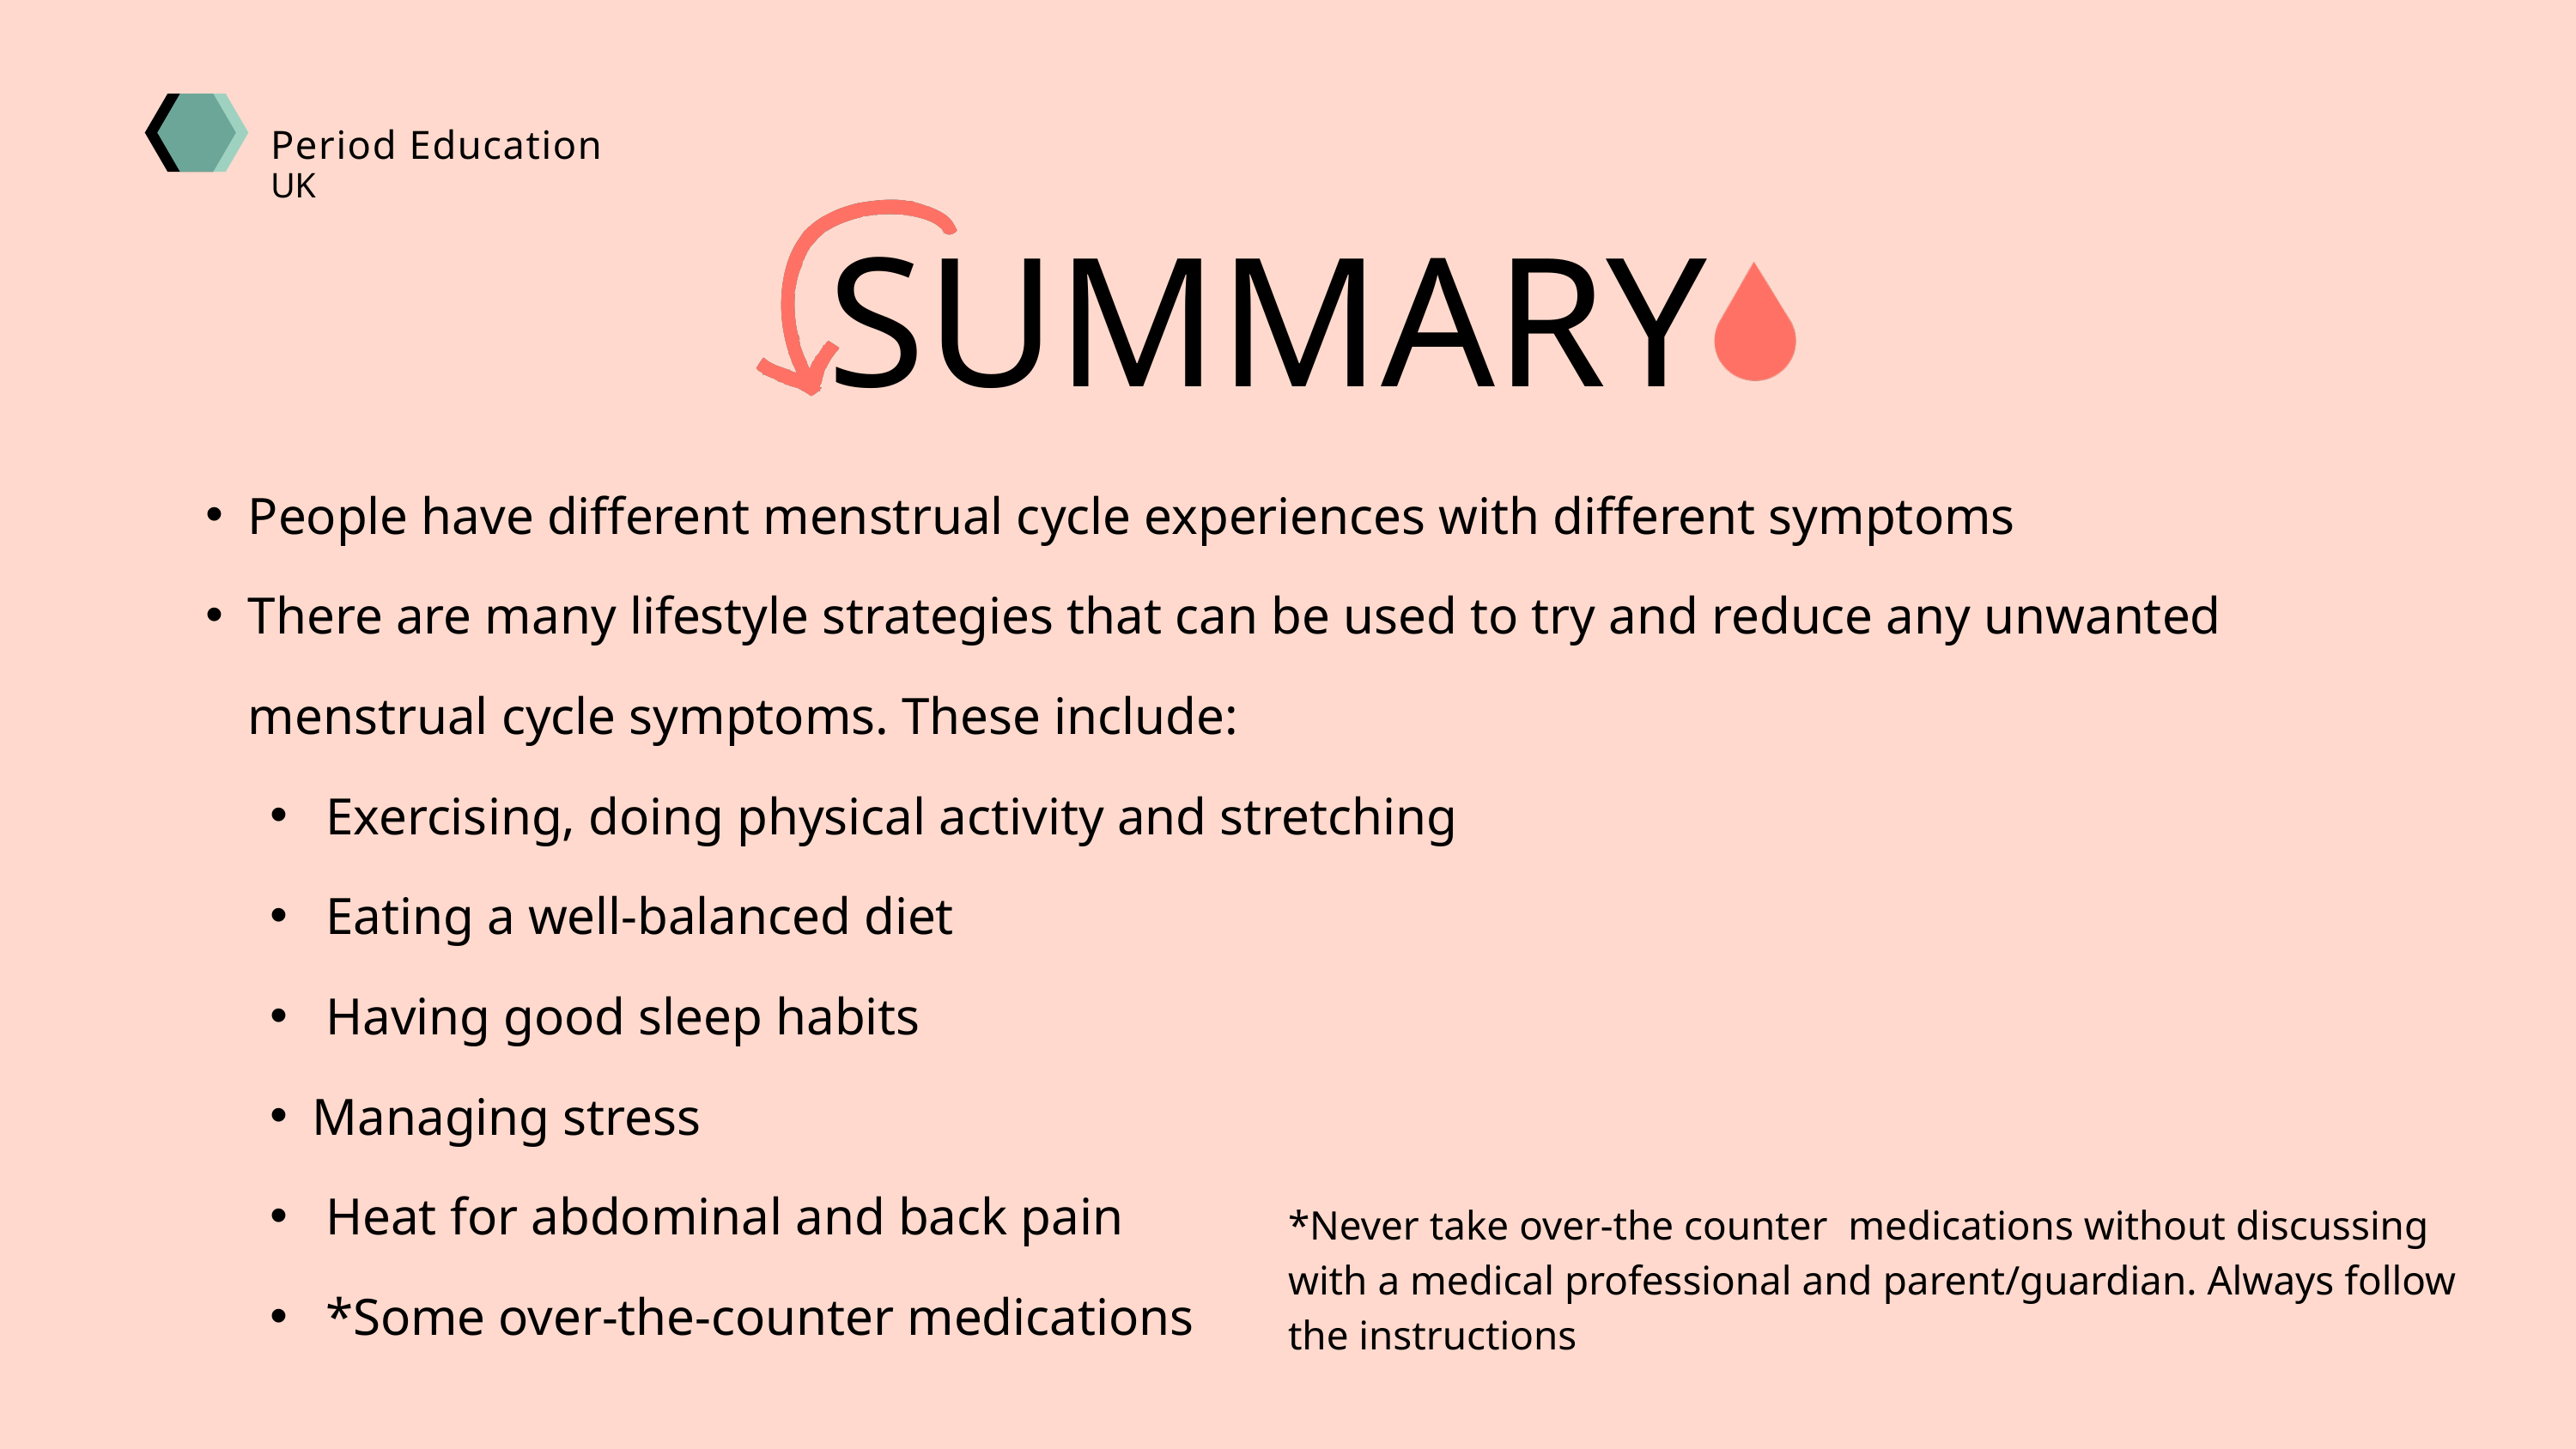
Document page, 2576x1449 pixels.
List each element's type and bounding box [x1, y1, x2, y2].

picture [773, 167, 930, 410]
picture [1712, 259, 1801, 388]
text_box [144, 93, 667, 197]
text_box [0, 0, 2576, 1449]
